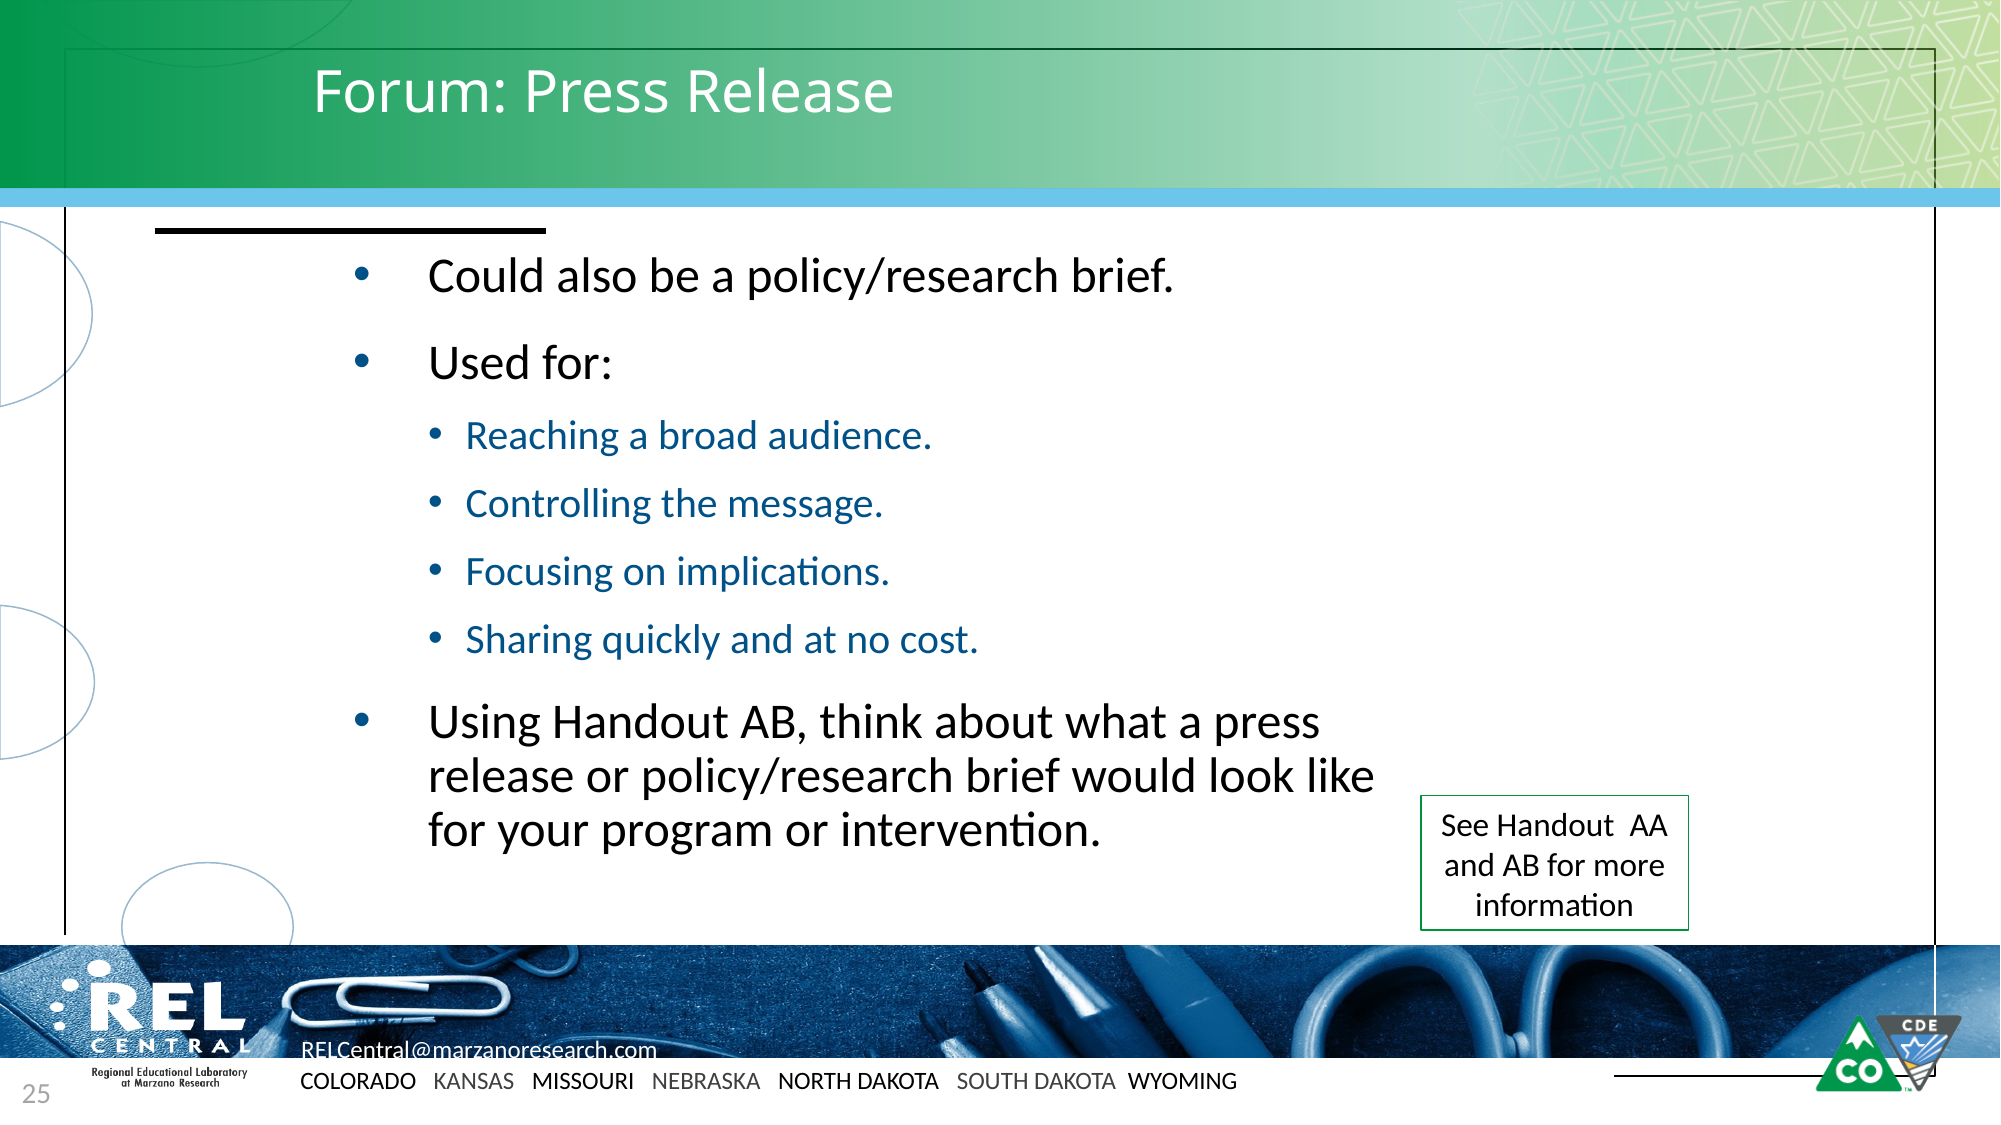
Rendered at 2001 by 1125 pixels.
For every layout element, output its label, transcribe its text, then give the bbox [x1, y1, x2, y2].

picture [366, 1048, 371, 1058]
title Forum: Press Release [312, 62, 1350, 180]
picture [598, 1048, 603, 1058]
list Could also be a policy/research brief. Used for: Reaching a broad audience. Controlling the message. Focusing on implications. Sharing quickly and at no cost. Using Handout AB, think about what a press release or policy/research brief would look like for your program or intervention. [353, 239, 1388, 954]
picture [510, 1048, 517, 1056]
picture [436, 1048, 441, 1058]
slide_number 25 [0, 1061, 73, 1122]
picture [443, 1048, 448, 1058]
picture [305, 1051, 311, 1058]
picture [627, 1048, 634, 1056]
picture [641, 1048, 646, 1058]
picture [0, 945, 2000, 1099]
text_box See Handout AA and AB for more information [1420, 795, 1689, 931]
picture [0, 0, 2001, 207]
picture [648, 1048, 653, 1058]
picture [498, 1048, 503, 1058]
